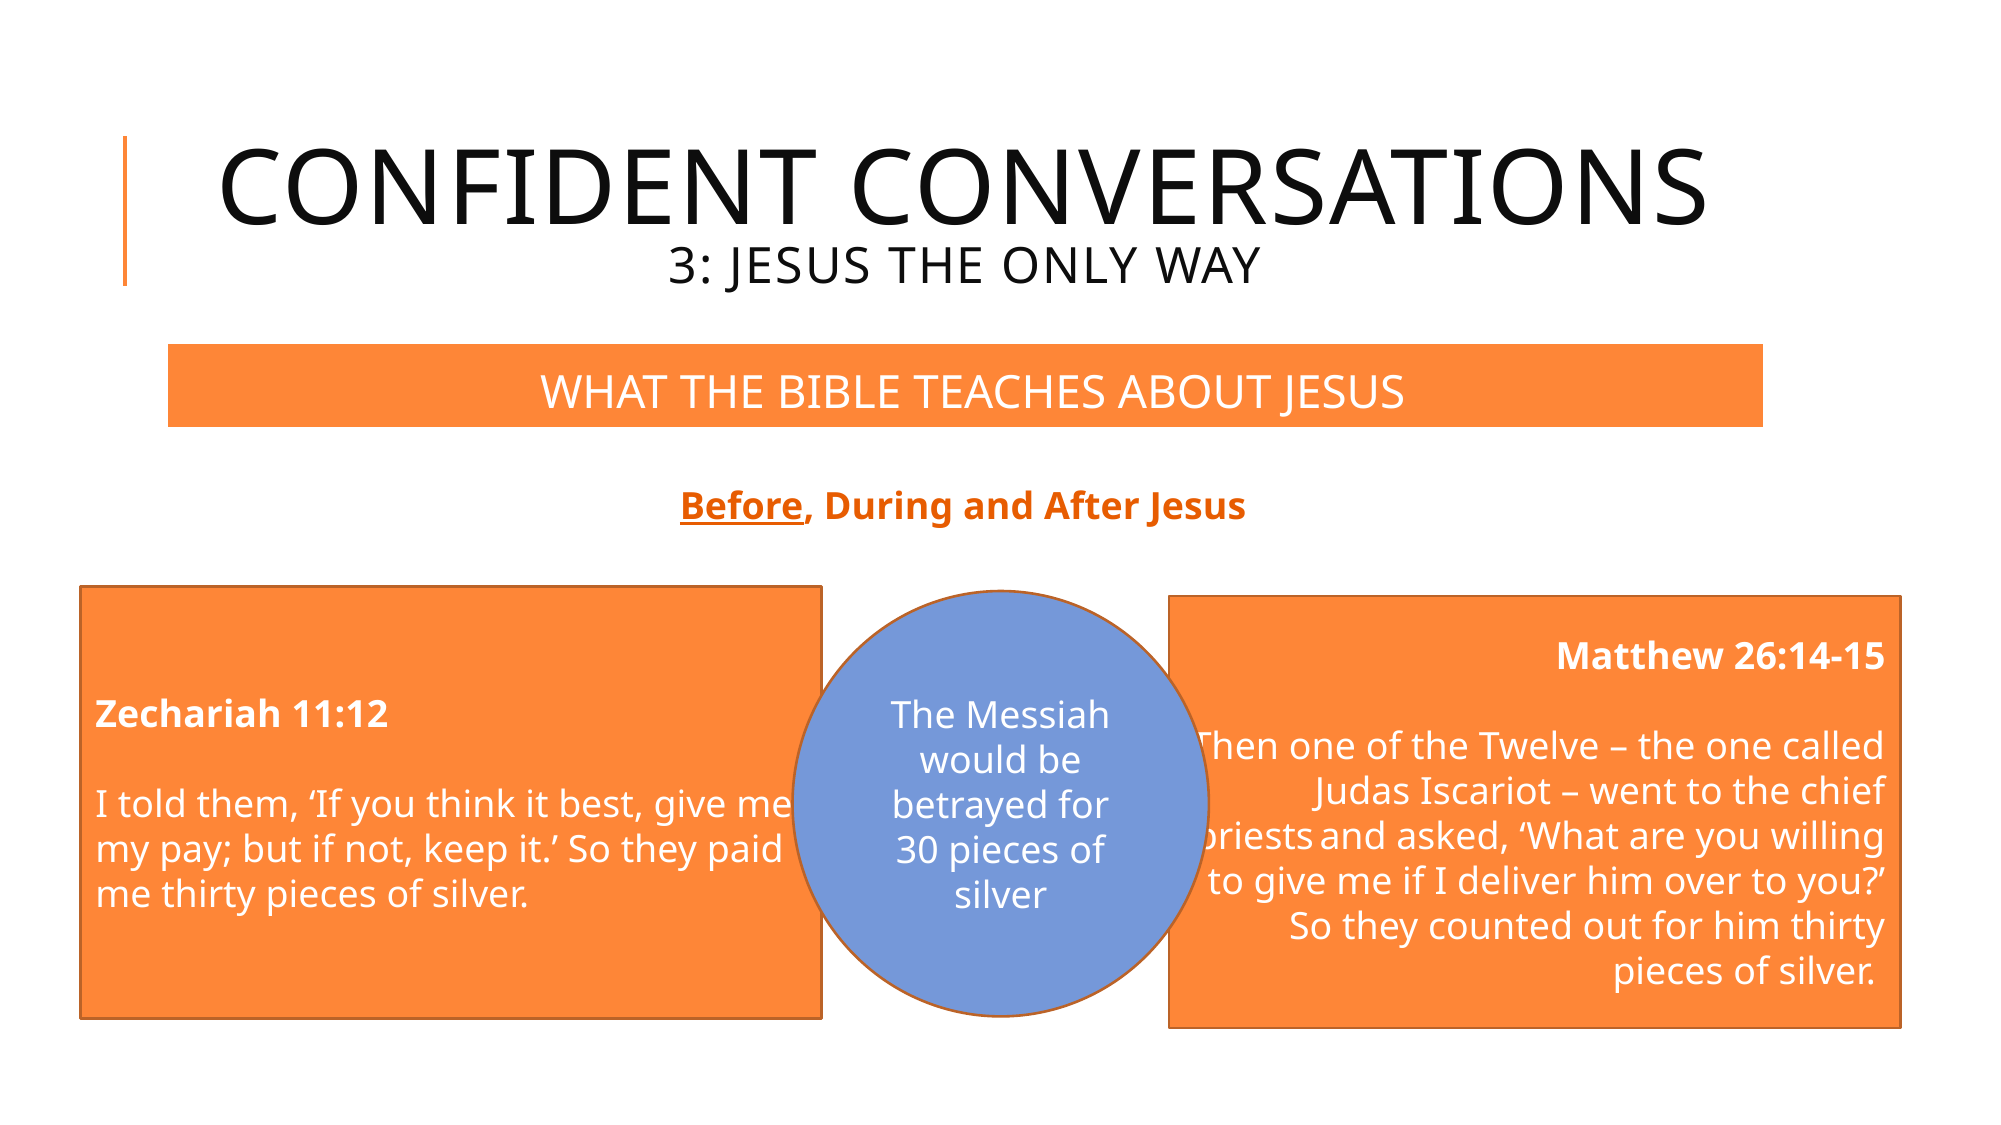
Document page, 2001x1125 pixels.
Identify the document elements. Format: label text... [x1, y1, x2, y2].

text_box The Messiah would be betrayed for 30 pieces of silver [791, 589, 1211, 1018]
list WHAT THE BIBLE TEACHES ABOUT JESUS [168, 344, 1763, 427]
text_box Matthew 26:14-15 Then one of the Twelve – the one called Judas Iscariot – went to the chief priests and asked, ‘What are you willing to give me if I deliver him over to you?’ So they counted out for him thirty pieces of silver. [1168, 595, 1902, 1029]
text_box Zechariah 11:12 I told them, ‘If you think it best, give me my pay; but if not, keep it.’ So they paid me thirty pieces of silver. [79, 585, 823, 1020]
text_box Before, During and After Jesus [168, 429, 1759, 534]
title CONFIDENT CONVERSATIONS 3: jesus the only way [168, 96, 1763, 342]
